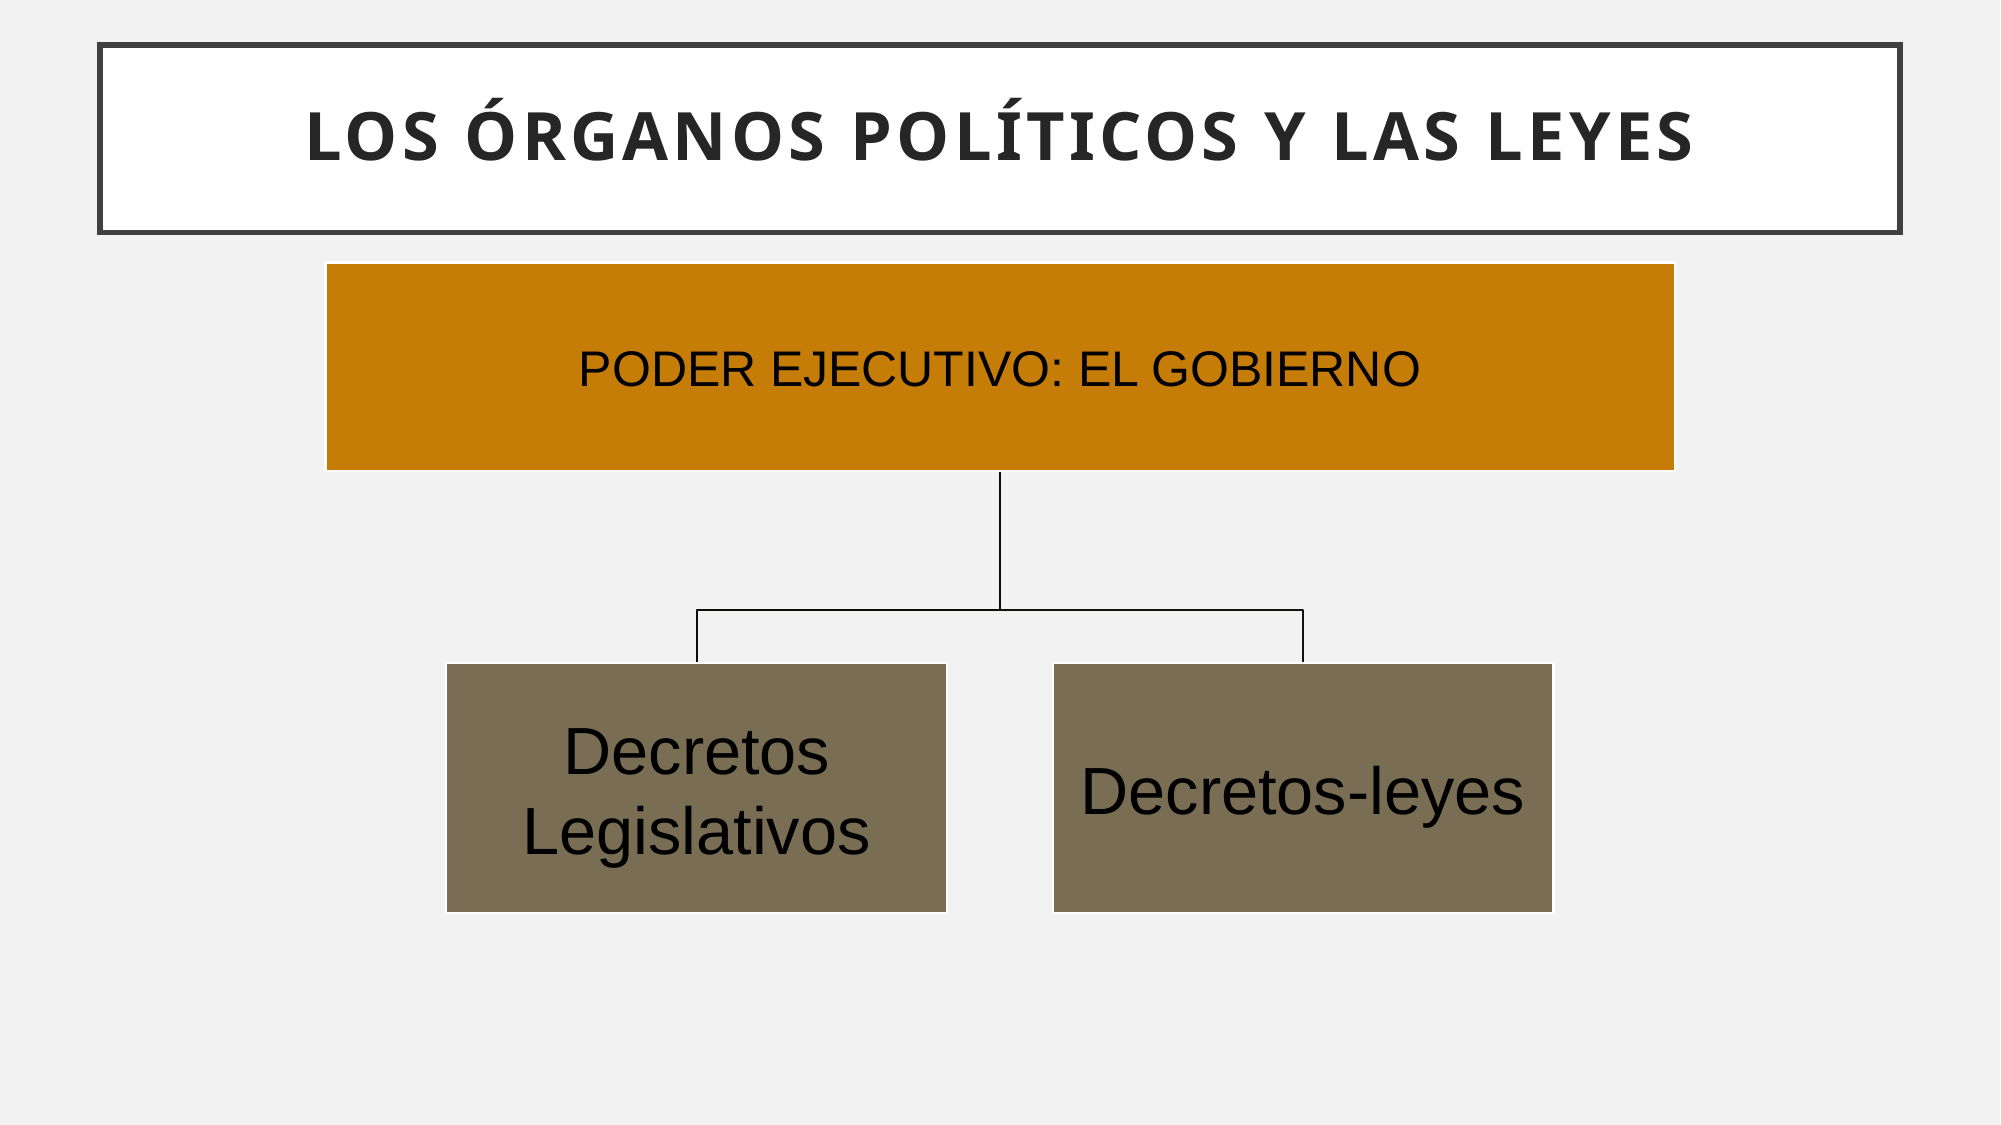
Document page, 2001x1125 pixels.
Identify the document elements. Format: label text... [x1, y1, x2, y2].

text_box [324, 262, 1675, 1000]
title LOS ÓRGANOS POLÍTICOS Y LAS LEYES [97, 42, 1903, 235]
